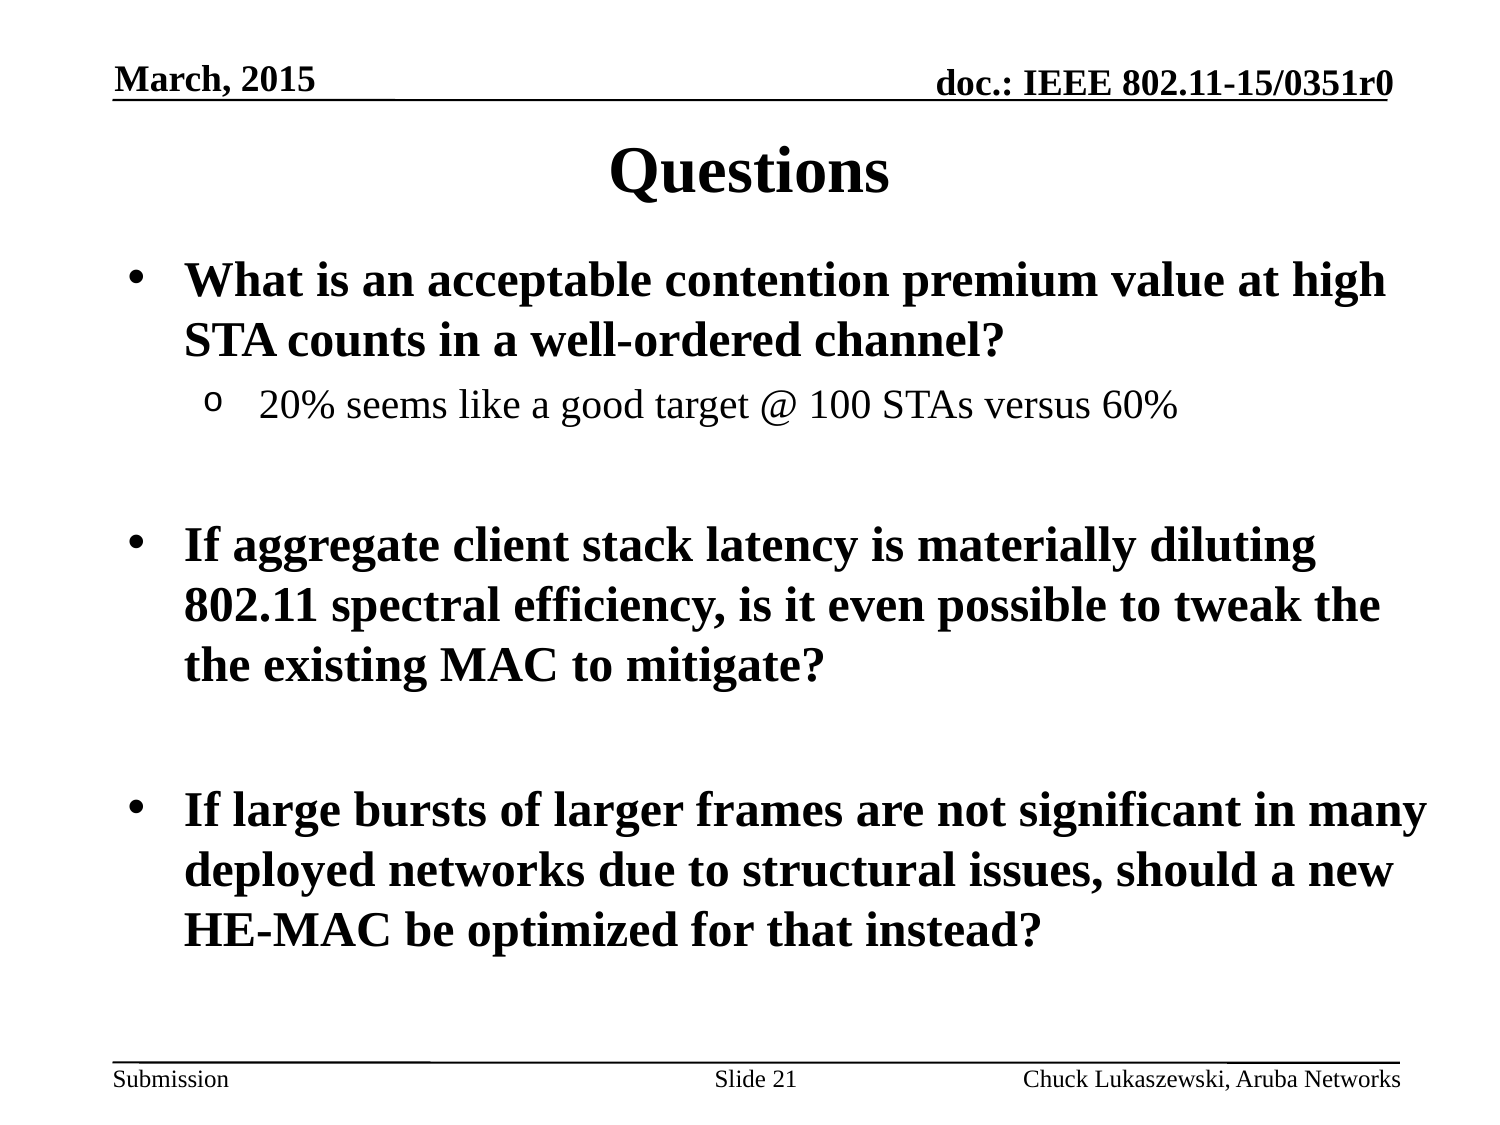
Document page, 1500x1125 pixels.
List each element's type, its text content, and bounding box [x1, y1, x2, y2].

footer Chuck Lukaszewski, Aruba Networks [878, 1061, 1402, 1093]
title Questions [112, 112, 1388, 220]
slide_number Slide 21 [712, 1061, 800, 1123]
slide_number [114, 54, 423, 100]
list What is an acceptable contention premium value at high STA counts in a well-ordered channel? 20% seems like a good target @ 100 STAs versus 60% If aggregate client stack latency is materially diluting 802.11 spectral efficiency, is it even possible to tweak the the existing MAC to mitigate? If large bursts of larger frames are not significant in many deployed networks due to structural issues, should a new HE-MAC be optimized for that instead? [112, 238, 1458, 1041]
